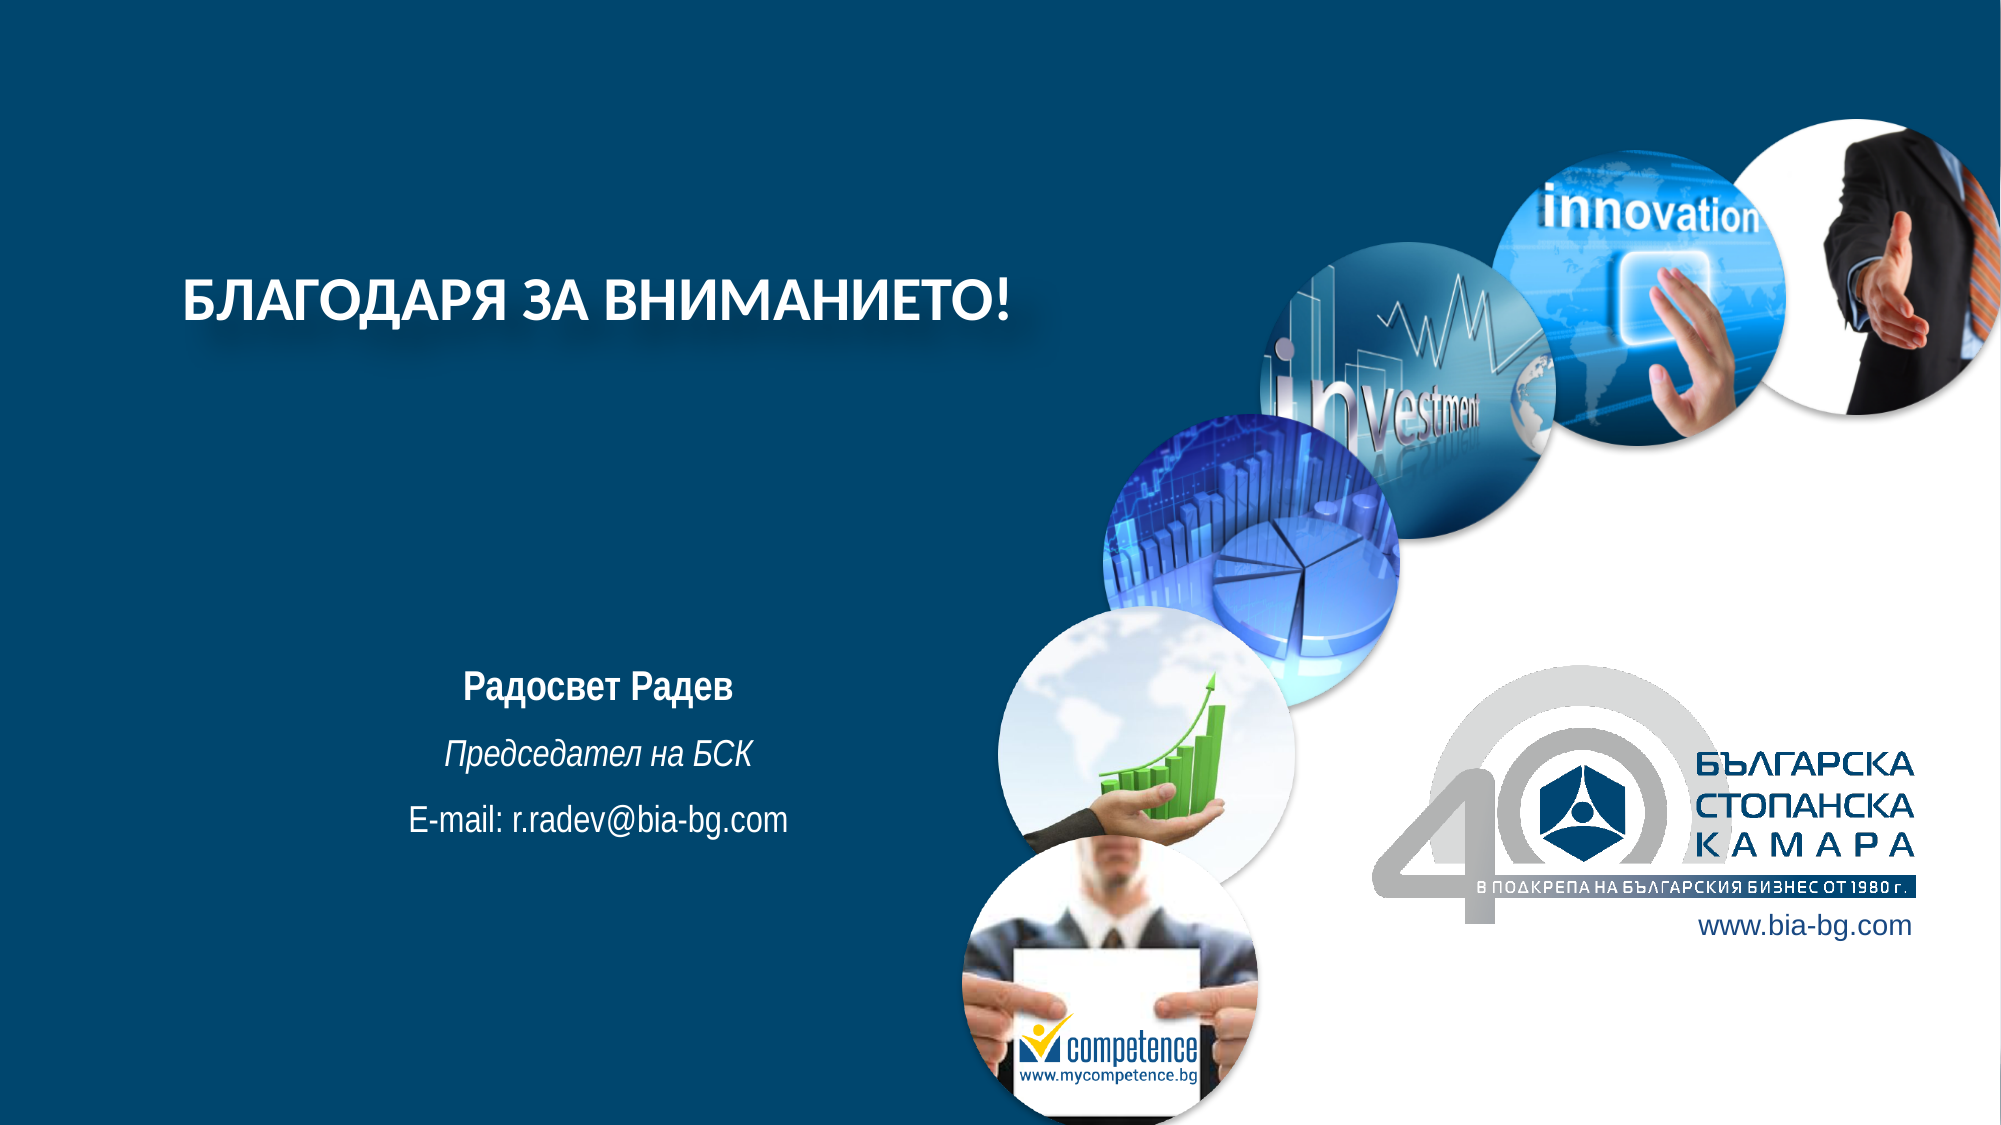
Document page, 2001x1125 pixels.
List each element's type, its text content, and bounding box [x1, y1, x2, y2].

picture [962, 119, 2001, 1125]
subtitle Радосвет Радев Председател на БСК E-mail: r.radev@bia-bg.com [7, 605, 1189, 894]
title БЛАГОДАРЯ ЗА ВНИМАНИЕТО! [7, 0, 1189, 591]
